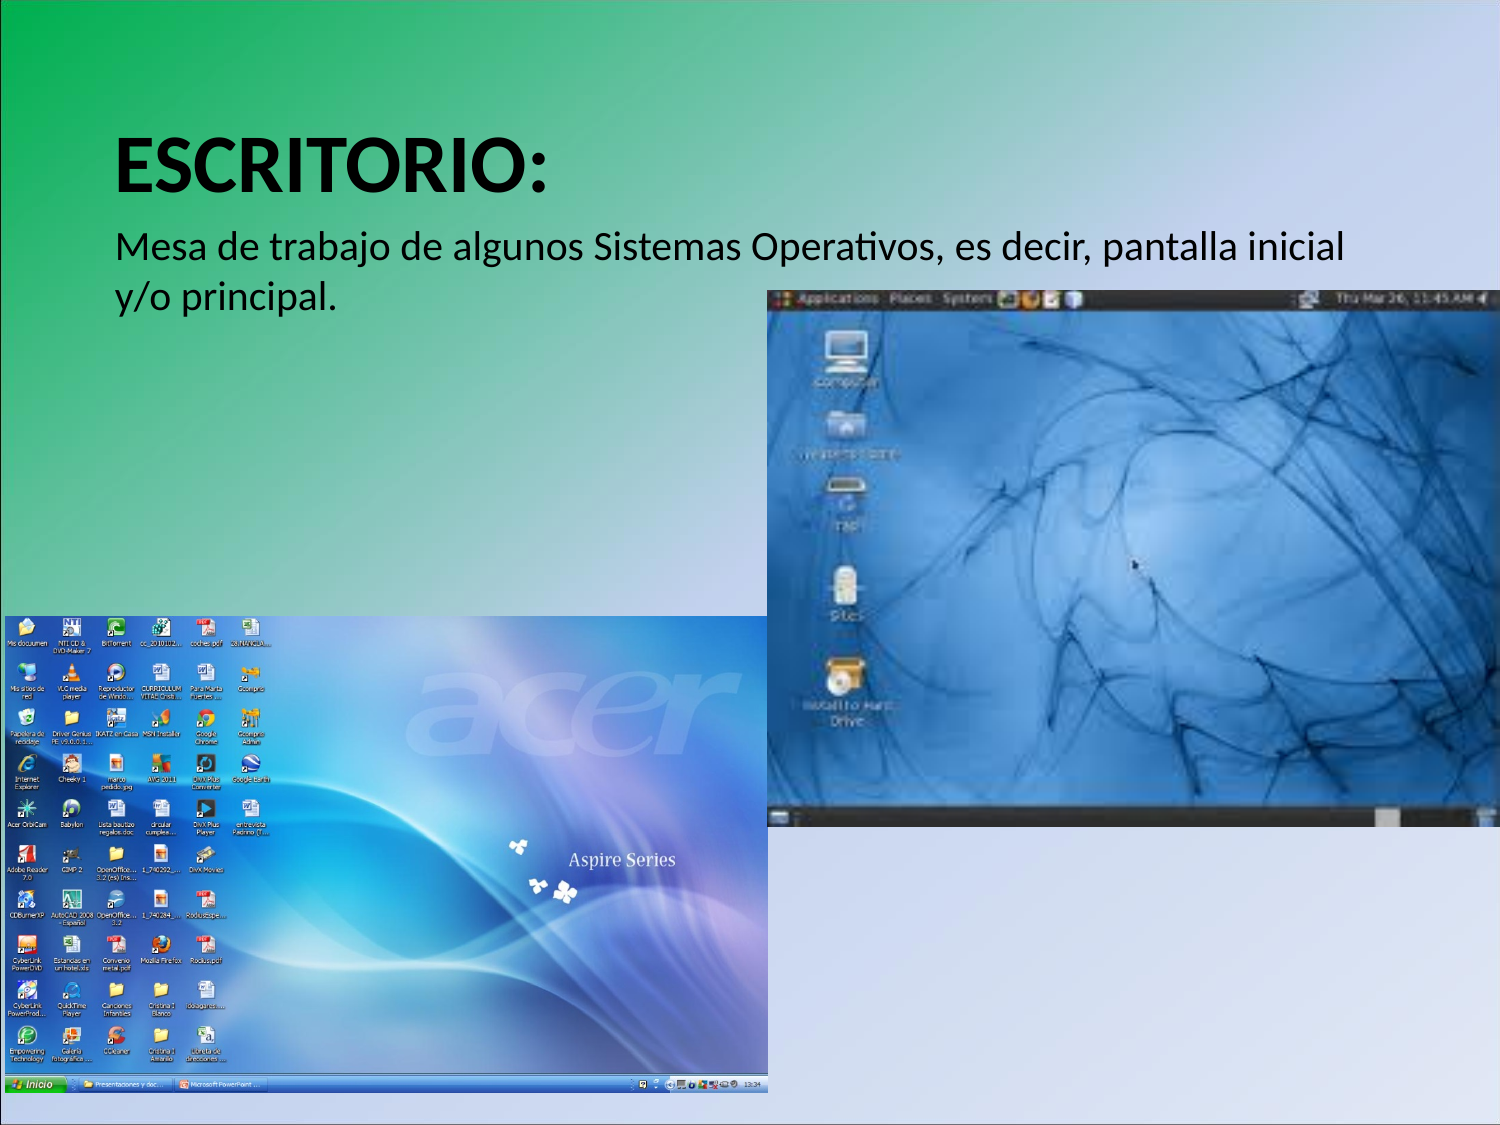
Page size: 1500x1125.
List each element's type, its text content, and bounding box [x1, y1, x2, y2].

text_box Mesa de trabajo de algunos Sistemas Operativos, es decir, pantalla inicial y/o principal. [100, 80, 1376, 327]
picture [0, 0, 1500, 1125]
